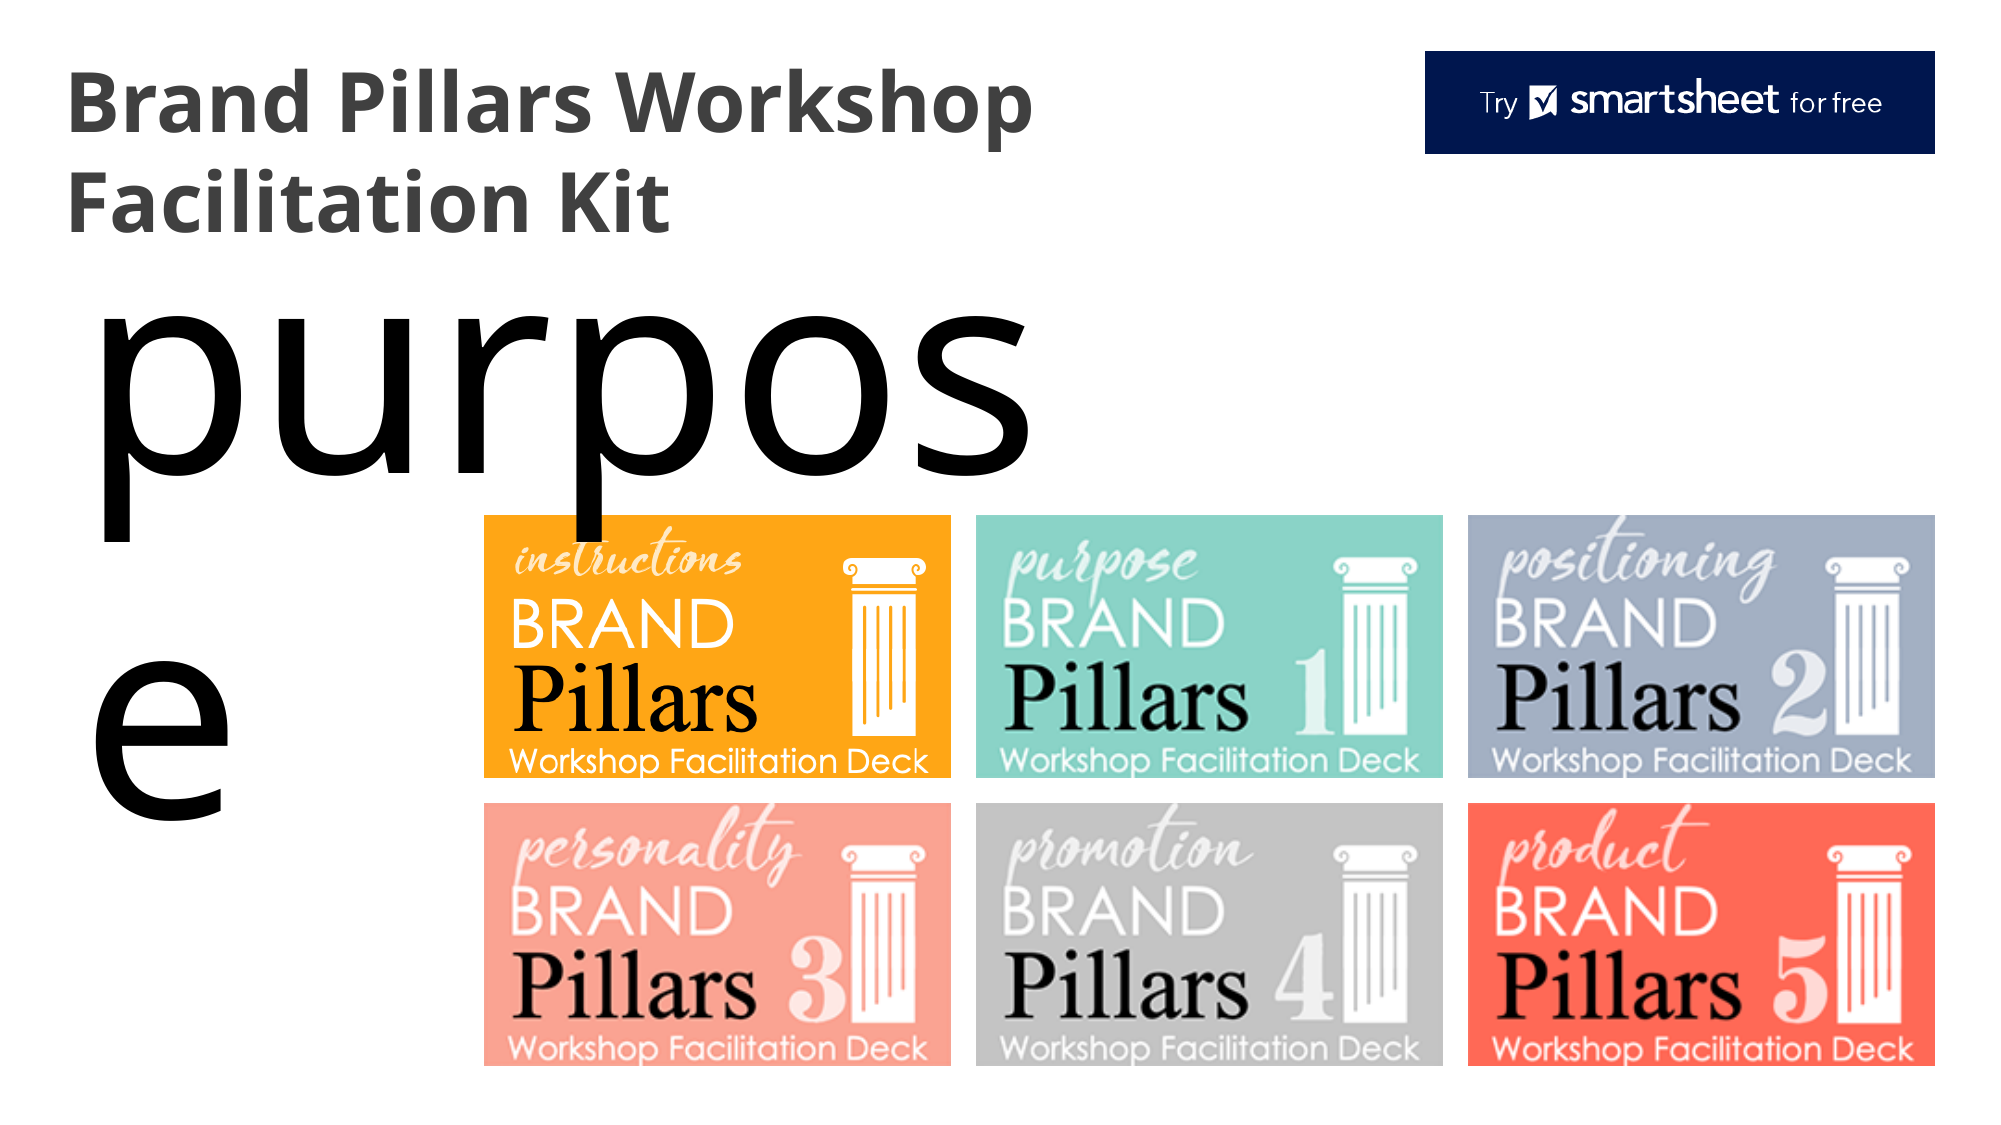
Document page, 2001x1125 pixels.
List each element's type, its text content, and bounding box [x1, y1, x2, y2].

text_box Brand Pillars Workshop Facilitation Kit [49, 41, 1152, 257]
text_box purpose [65, 178, 1179, 883]
picture [1425, 51, 1935, 154]
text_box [484, 515, 1935, 1066]
